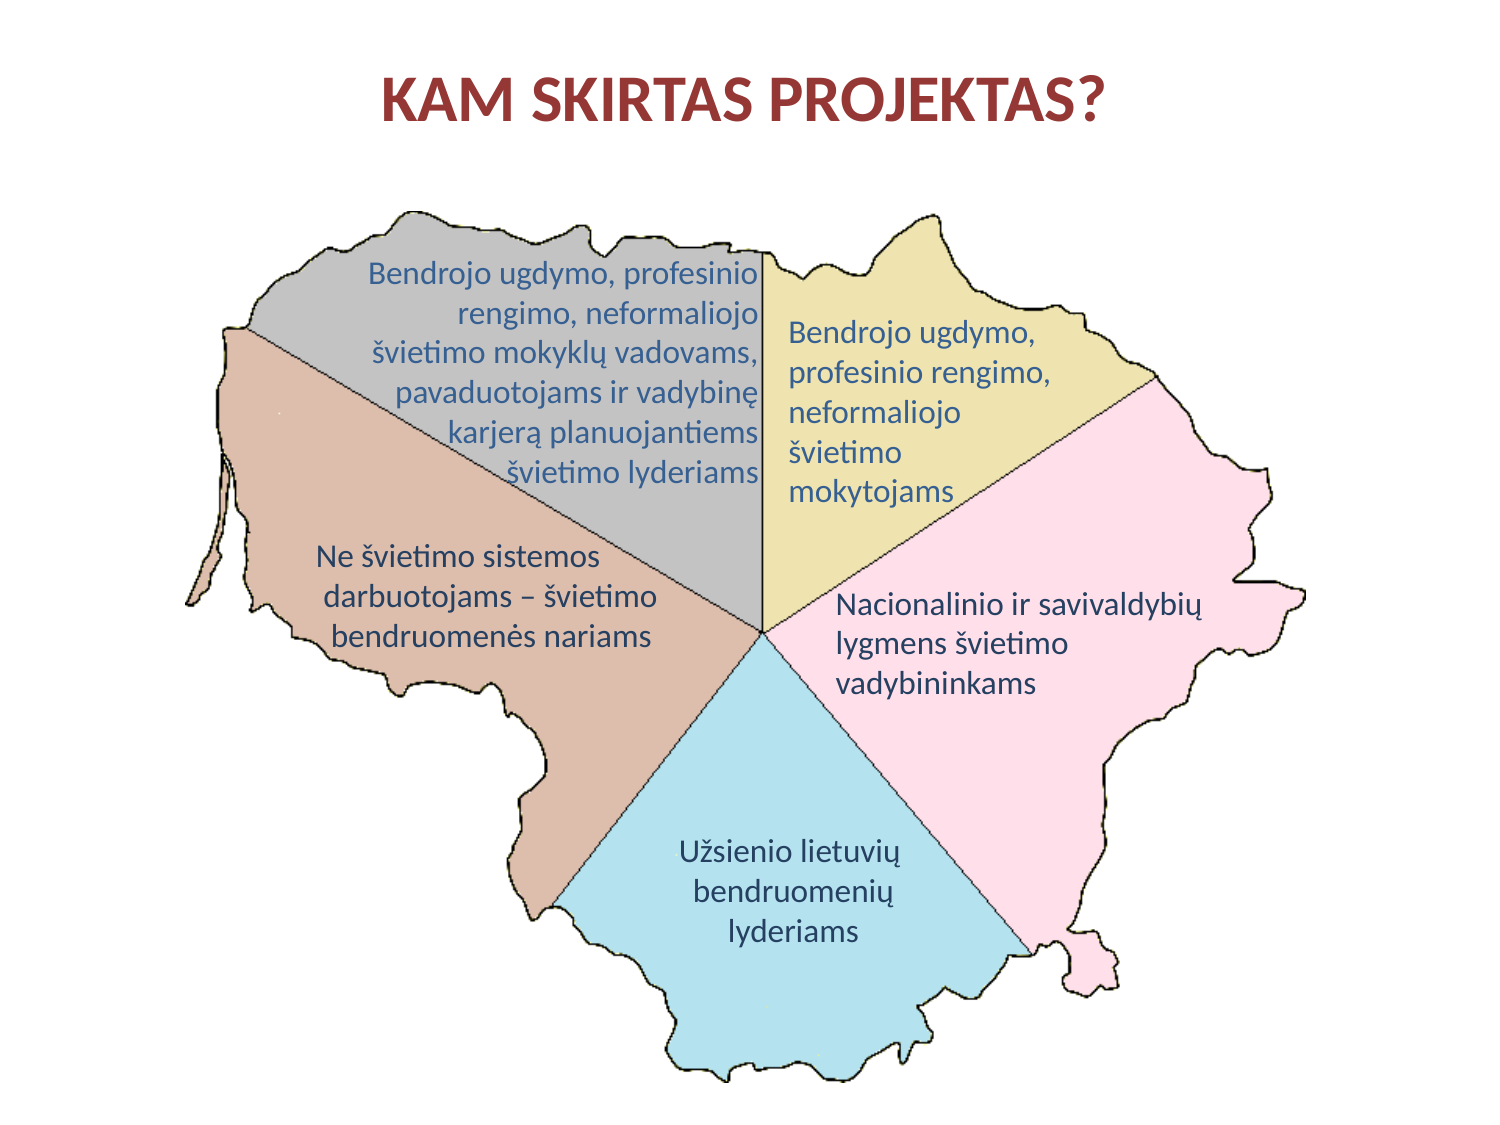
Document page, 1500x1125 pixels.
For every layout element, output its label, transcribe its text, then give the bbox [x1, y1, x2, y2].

title KAM SKIRTAS PROJEKTAS? [76, 42, 1427, 147]
picture [184, 211, 1306, 1083]
